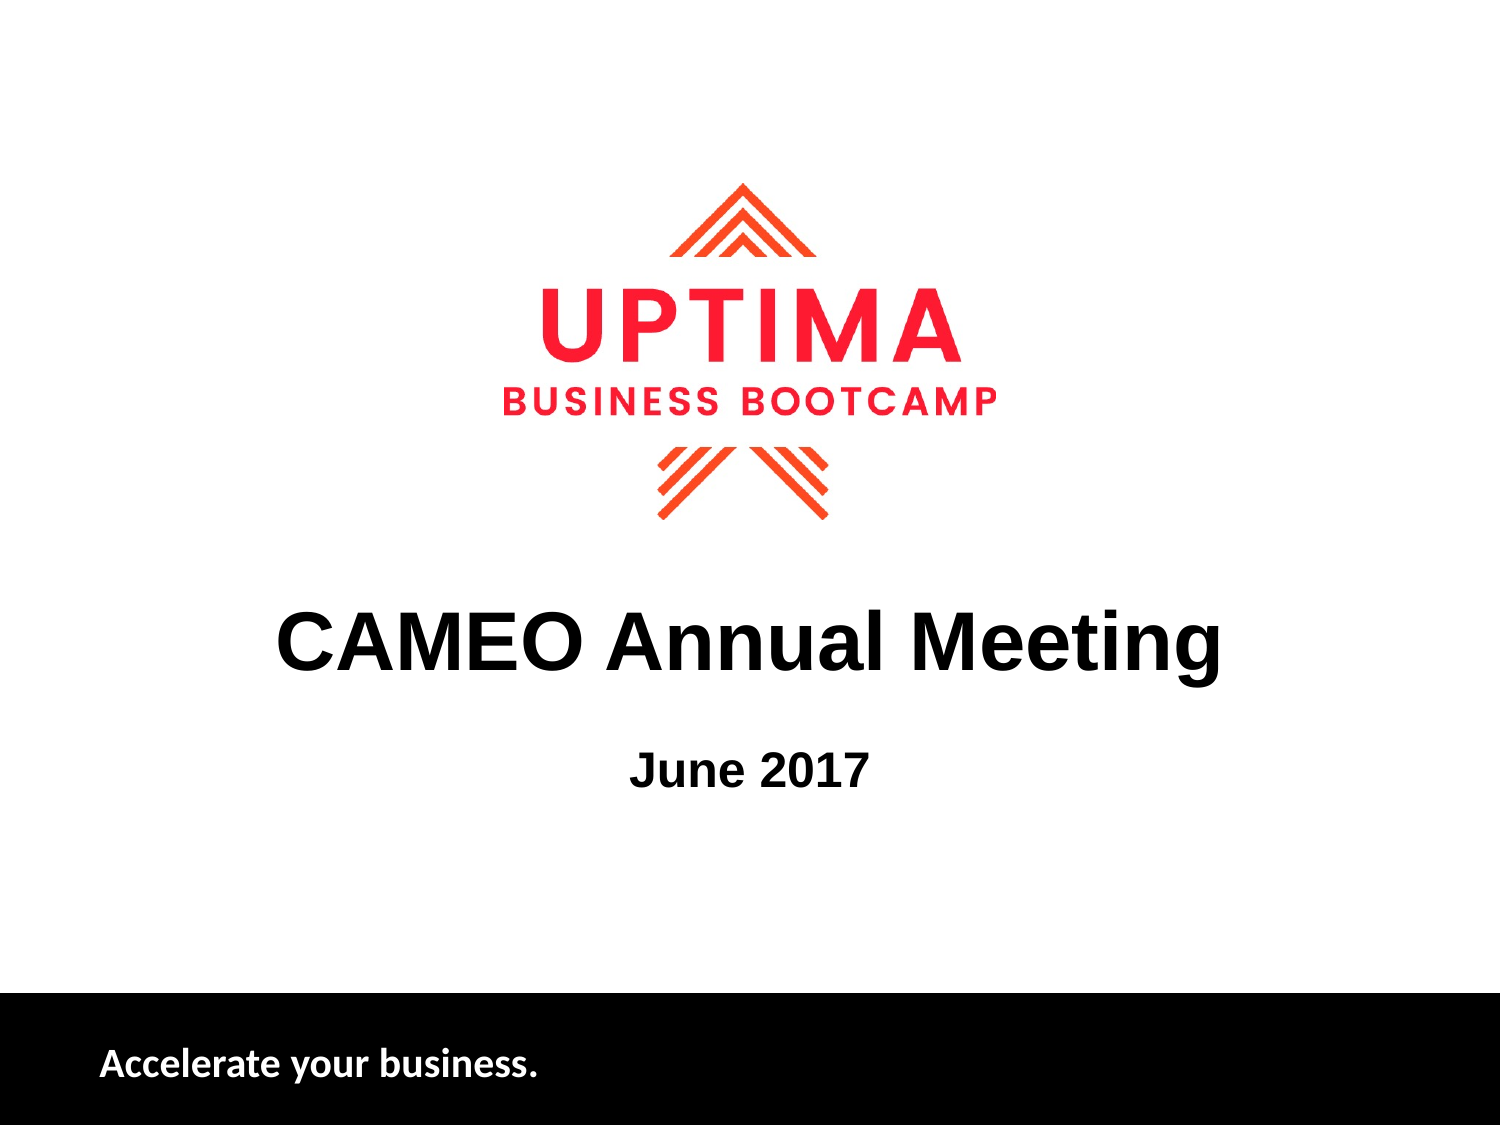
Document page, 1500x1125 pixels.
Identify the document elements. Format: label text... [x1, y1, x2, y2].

subtitle CAMEO Annual Meeting June 2017 [71, 590, 1429, 870]
picture [504, 183, 996, 520]
